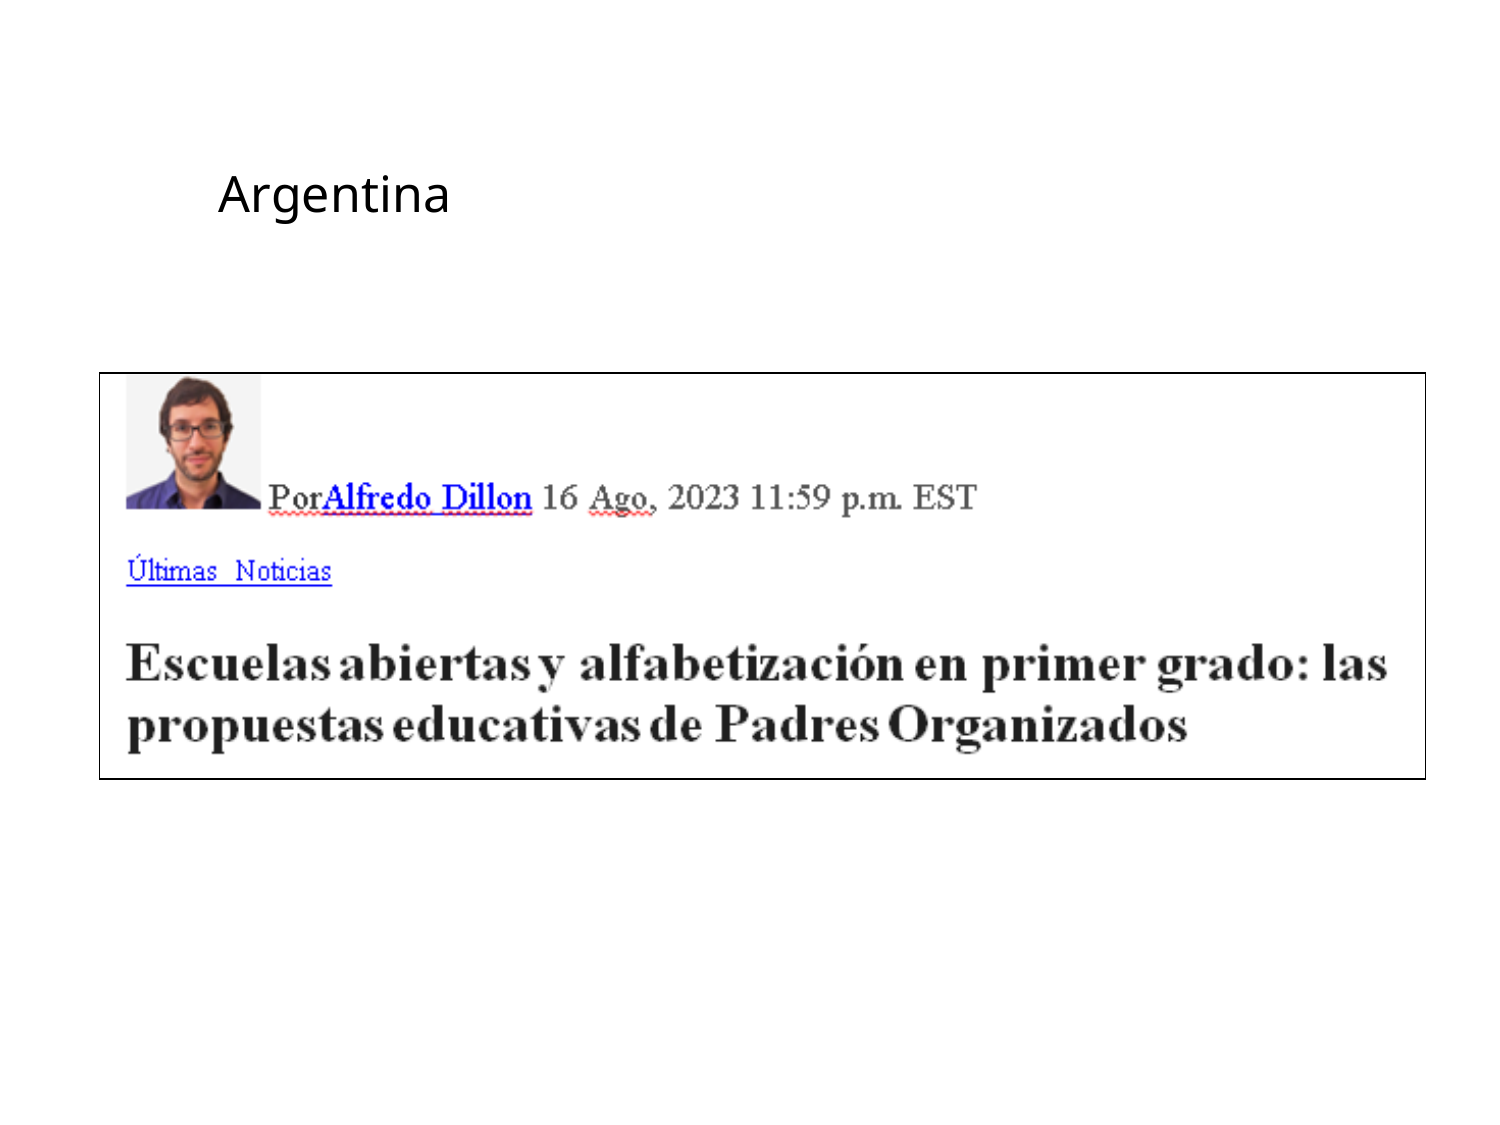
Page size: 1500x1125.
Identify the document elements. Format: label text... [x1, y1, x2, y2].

text_box Argentina [204, 125, 467, 231]
picture [100, 373, 1425, 779]
